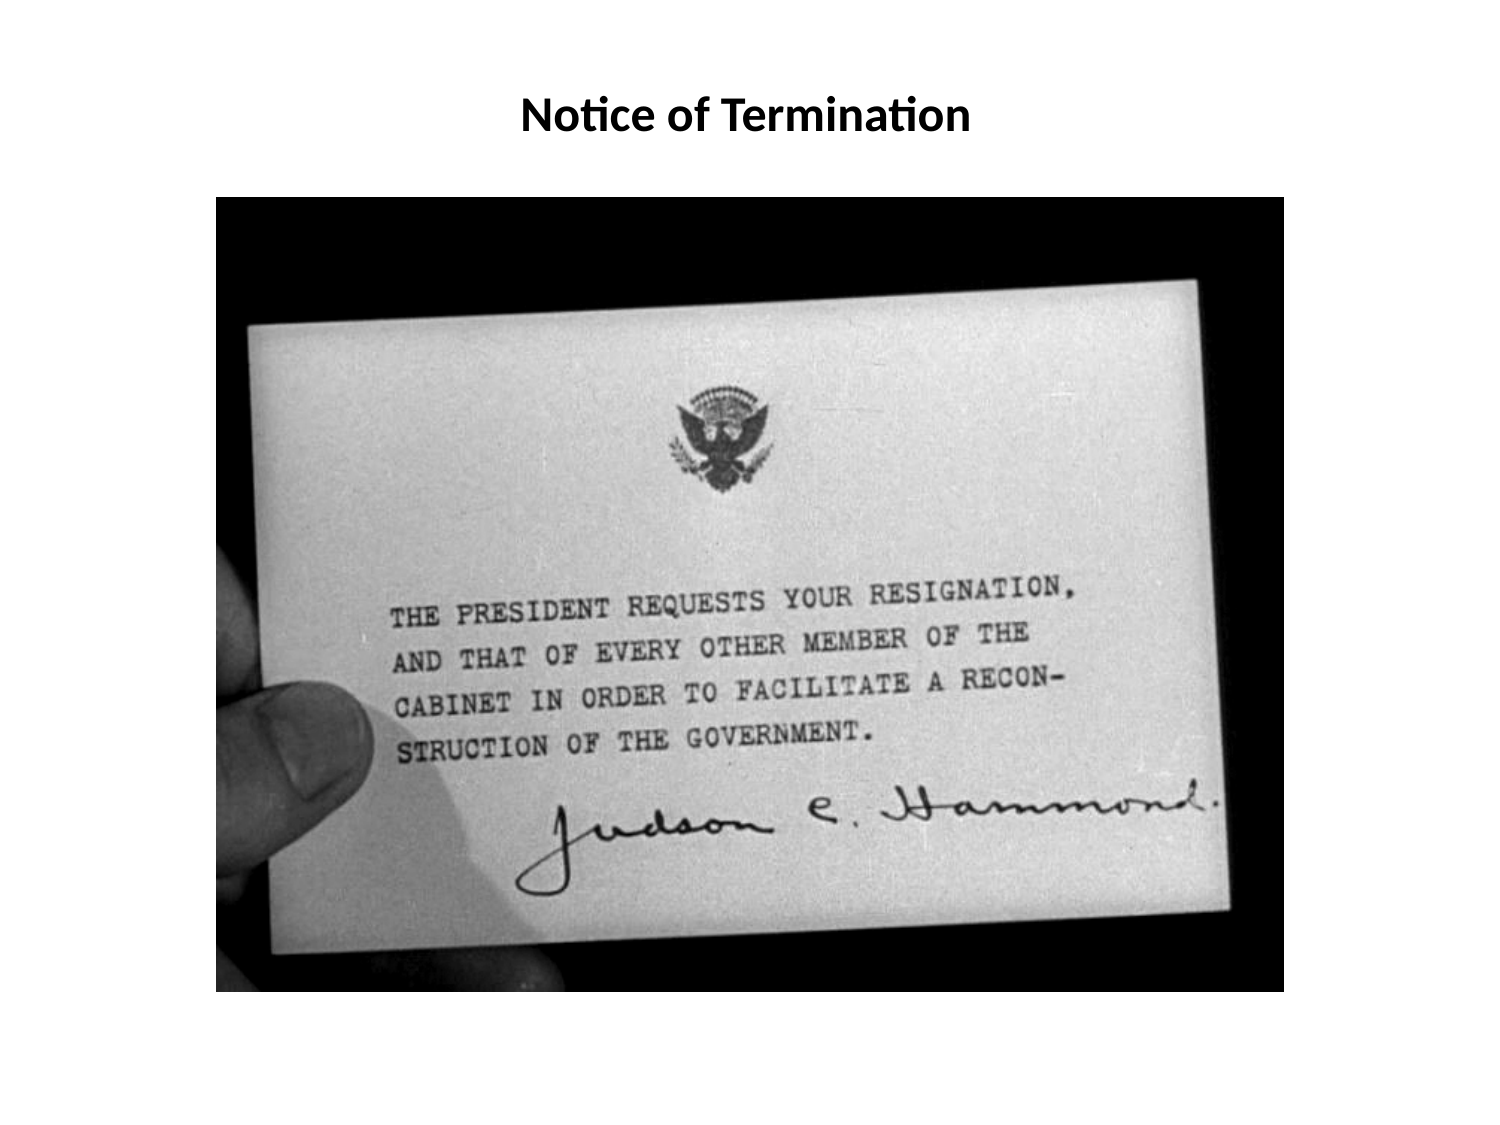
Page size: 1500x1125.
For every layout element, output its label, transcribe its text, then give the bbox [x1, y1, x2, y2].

picture [216, 196, 1284, 992]
text_box Notice of Termination [57, 74, 1435, 150]
